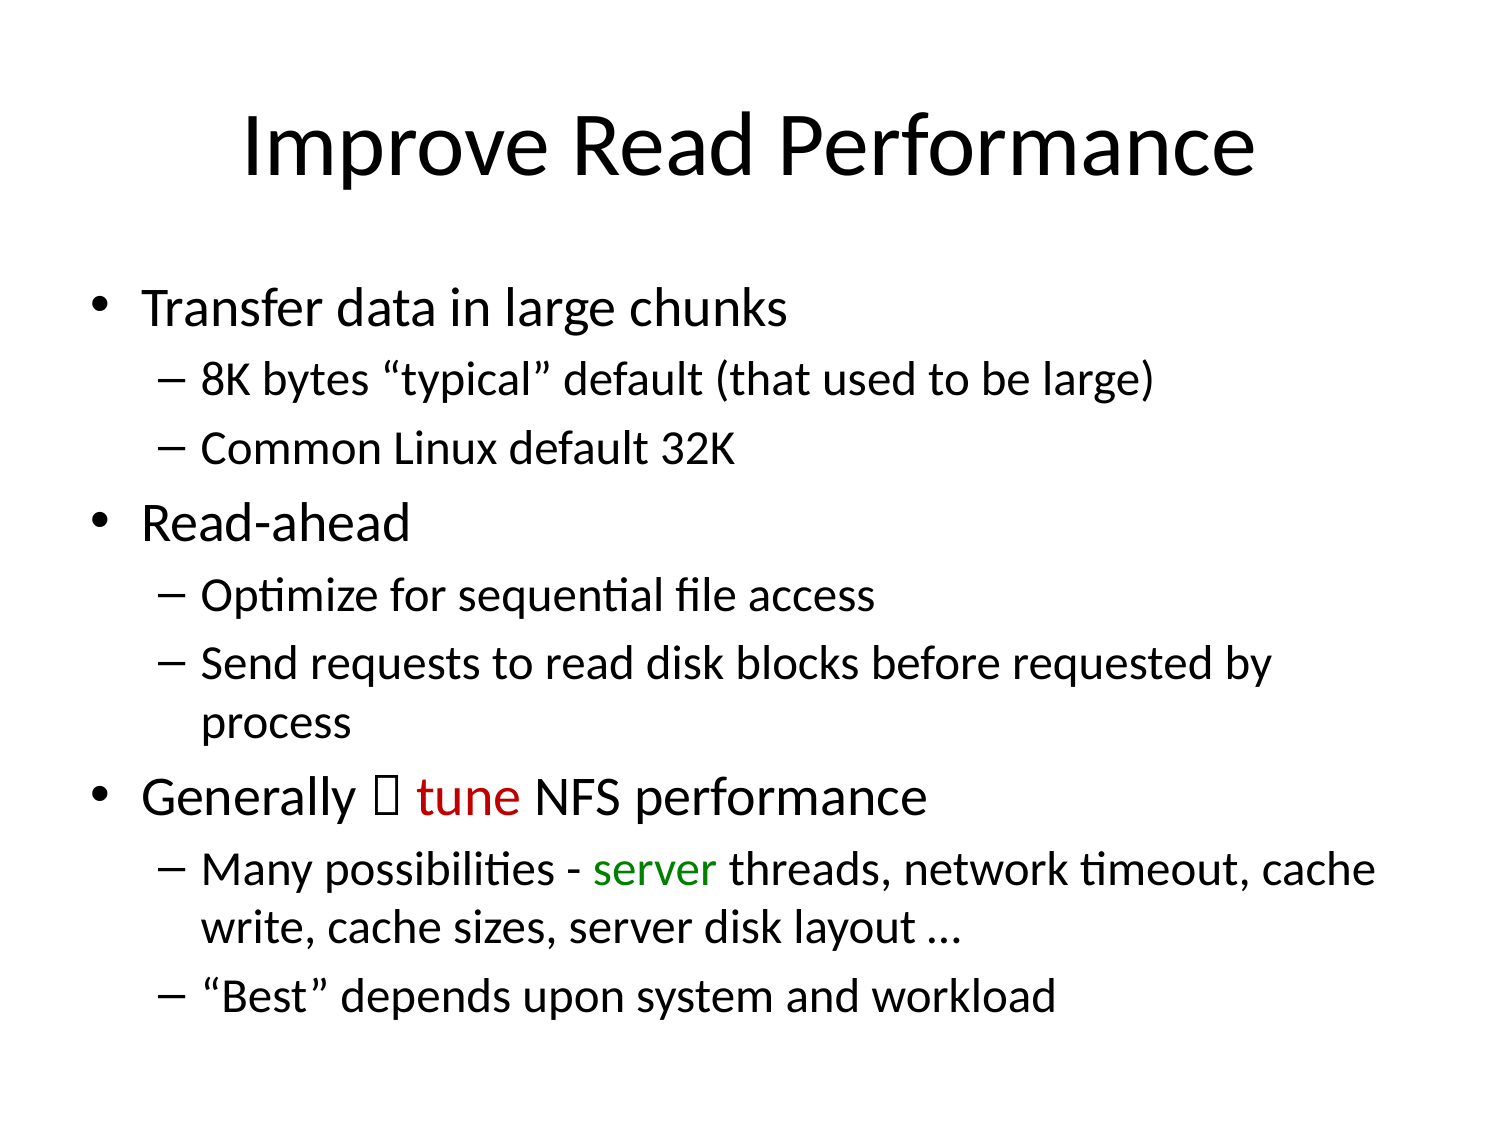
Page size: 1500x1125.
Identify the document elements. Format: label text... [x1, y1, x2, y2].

title Improve Read Performance [75, 45, 1425, 233]
list Transfer data in large chunks 8K bytes “typical” default (that used to be large) Common Linux default 32K Read-ahead Optimize for sequential file access Send requests to read disk blocks before requested by process Generally  tune NFS performance Many possibilities - server threads, network timeout, cache write, cache sizes, server disk layout … “Best” depends upon system and workload [75, 262, 1425, 1038]
